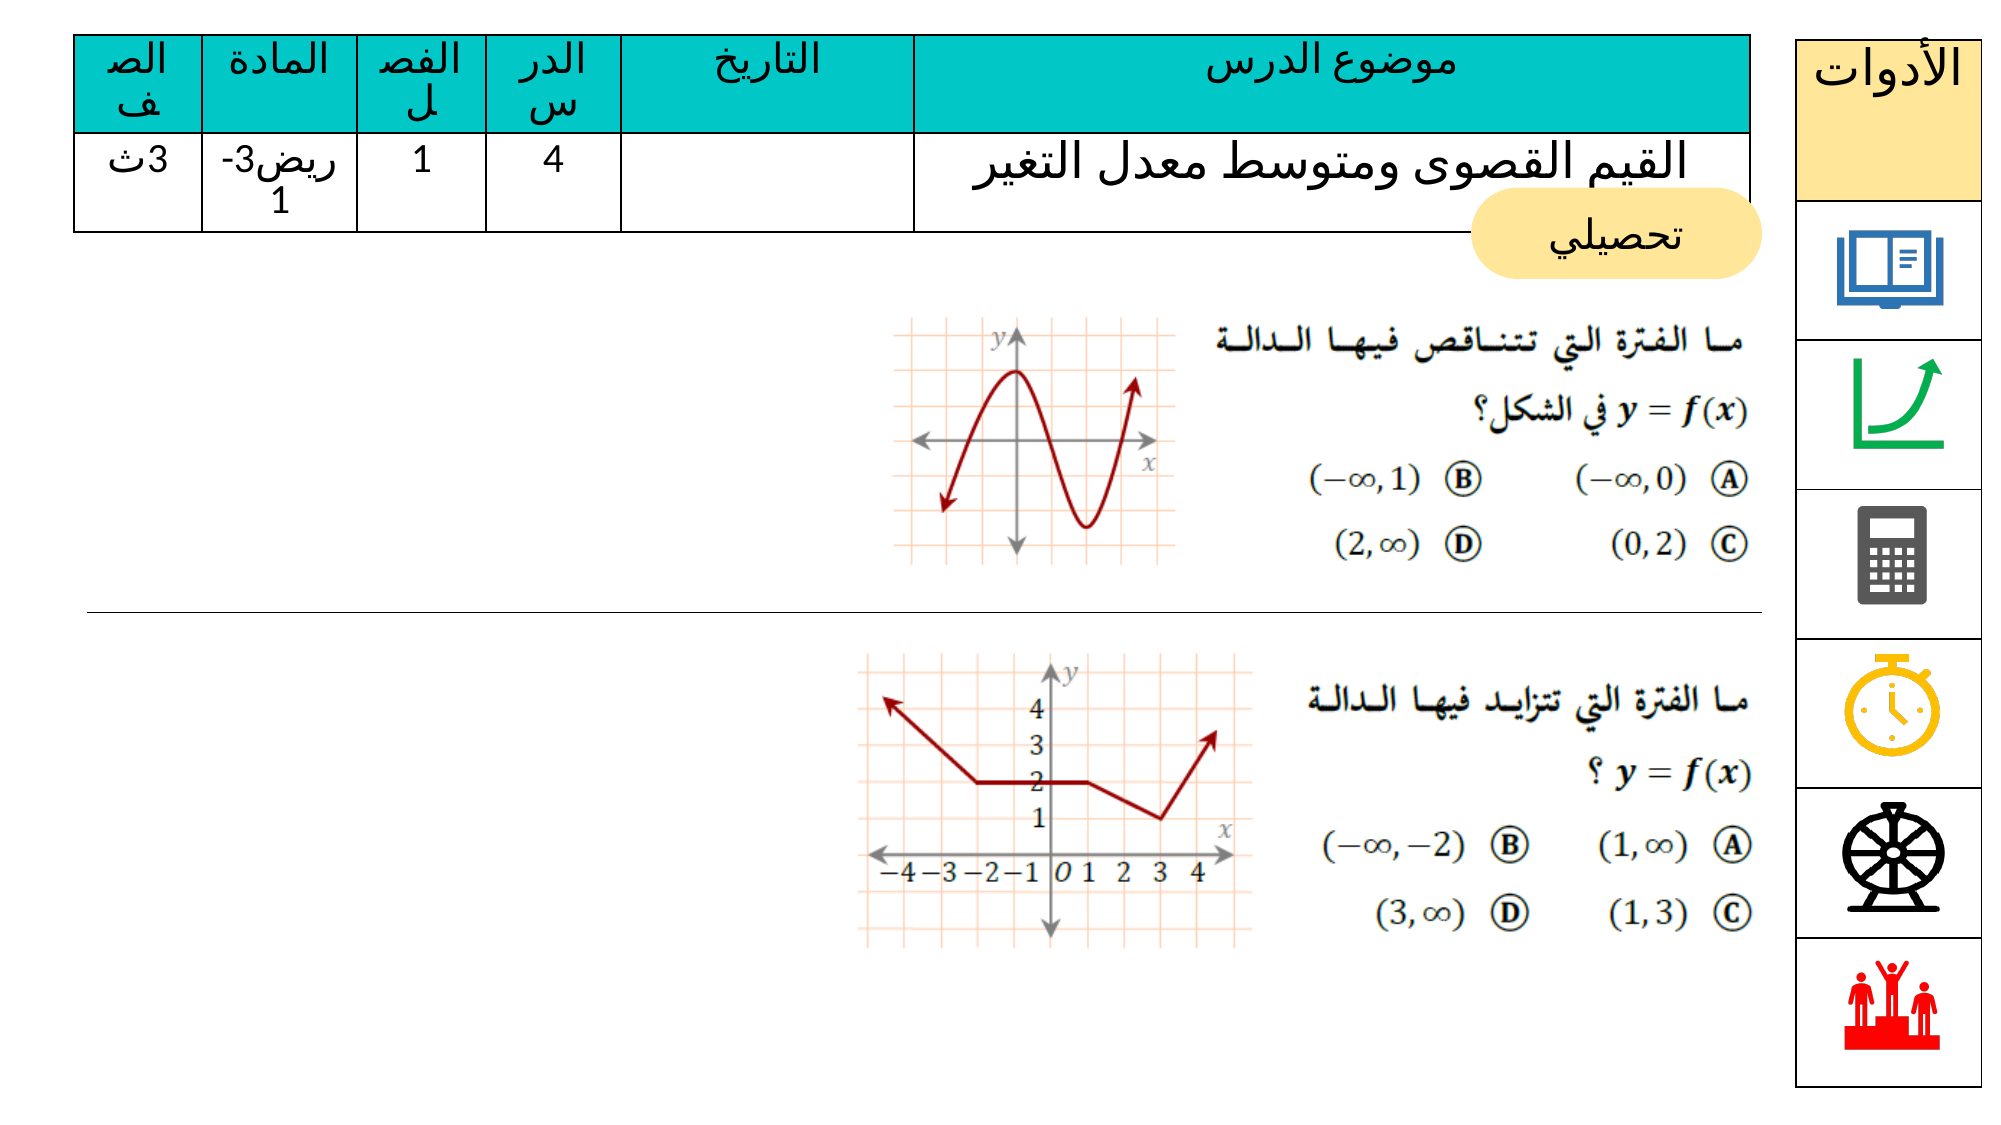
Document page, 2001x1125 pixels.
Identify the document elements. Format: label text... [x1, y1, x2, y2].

picture [1835, 340, 1962, 467]
picture [1833, 496, 1951, 614]
picture [1832, 211, 1948, 327]
picture [1827, 802, 1961, 912]
picture [1835, 948, 1949, 1062]
picture [877, 296, 1758, 581]
picture [1825, 642, 1959, 768]
text_box تحصيلي [1470, 186, 1764, 281]
picture [831, 634, 1758, 962]
